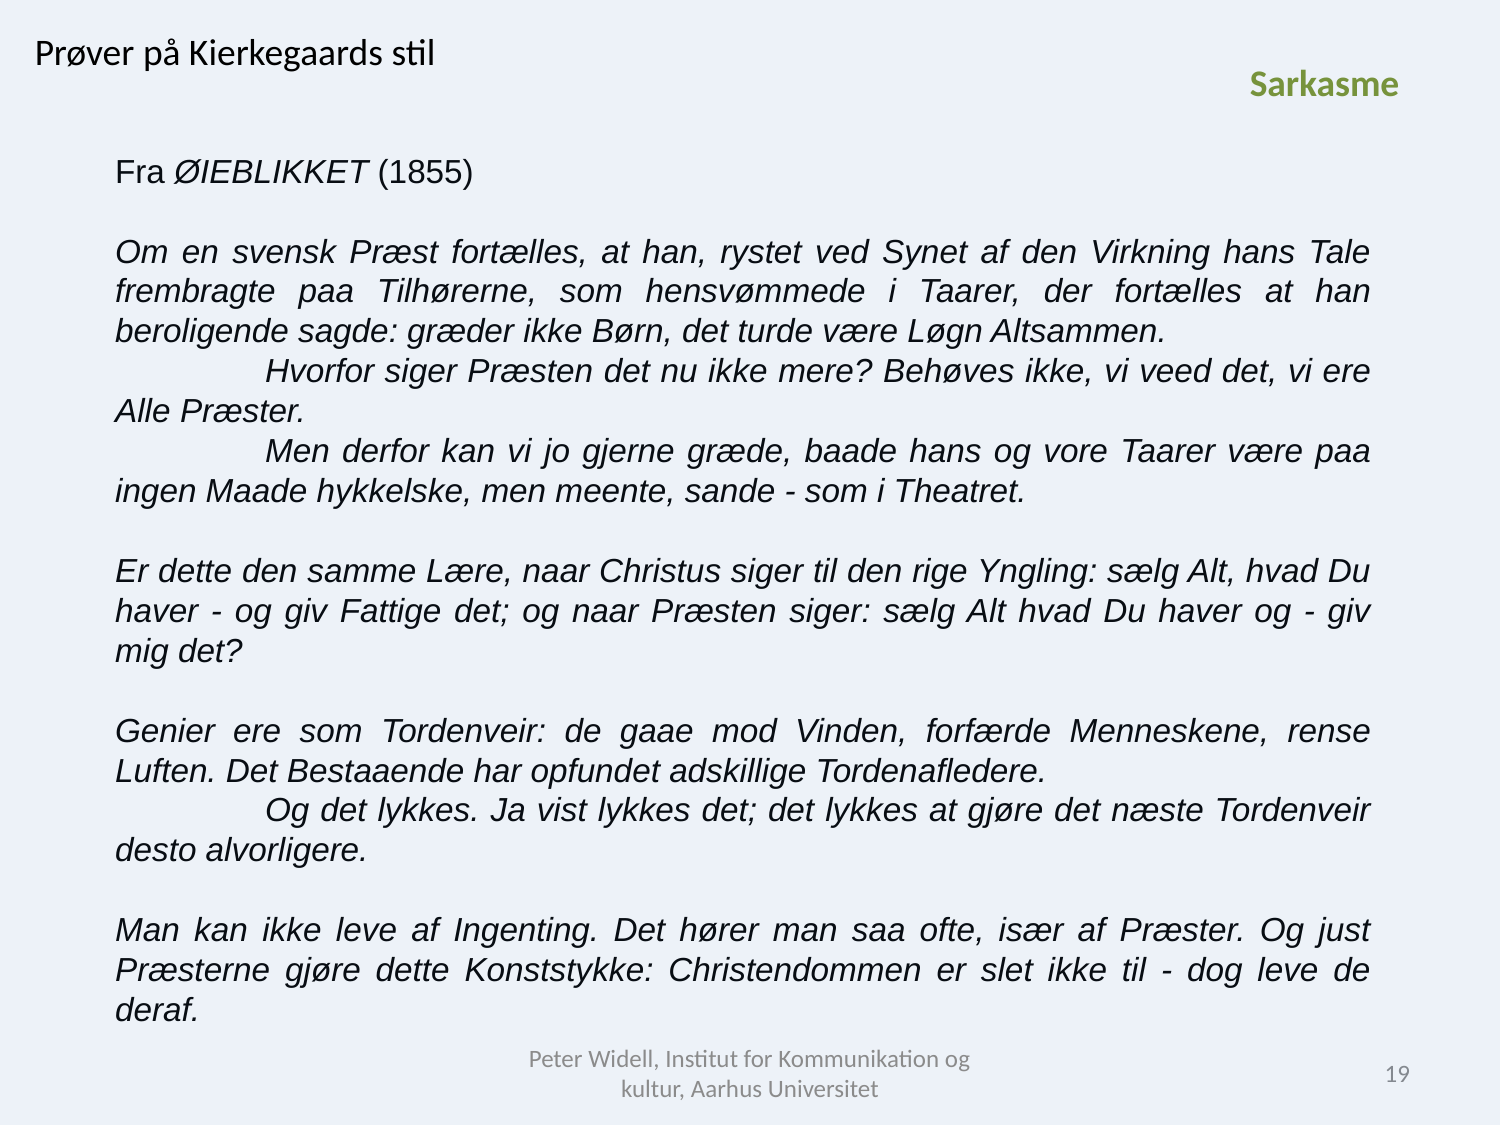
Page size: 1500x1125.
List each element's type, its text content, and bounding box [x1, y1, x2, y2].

footer Peter Widell, Institut for Kommunikation og kultur, Aarhus Universitet [512, 1042, 988, 1103]
text_box Prøver på Kierkegaards stil [19, 20, 451, 81]
text_box Sarkasme [1235, 51, 1415, 111]
text_box [0, 0, 1500, 1125]
